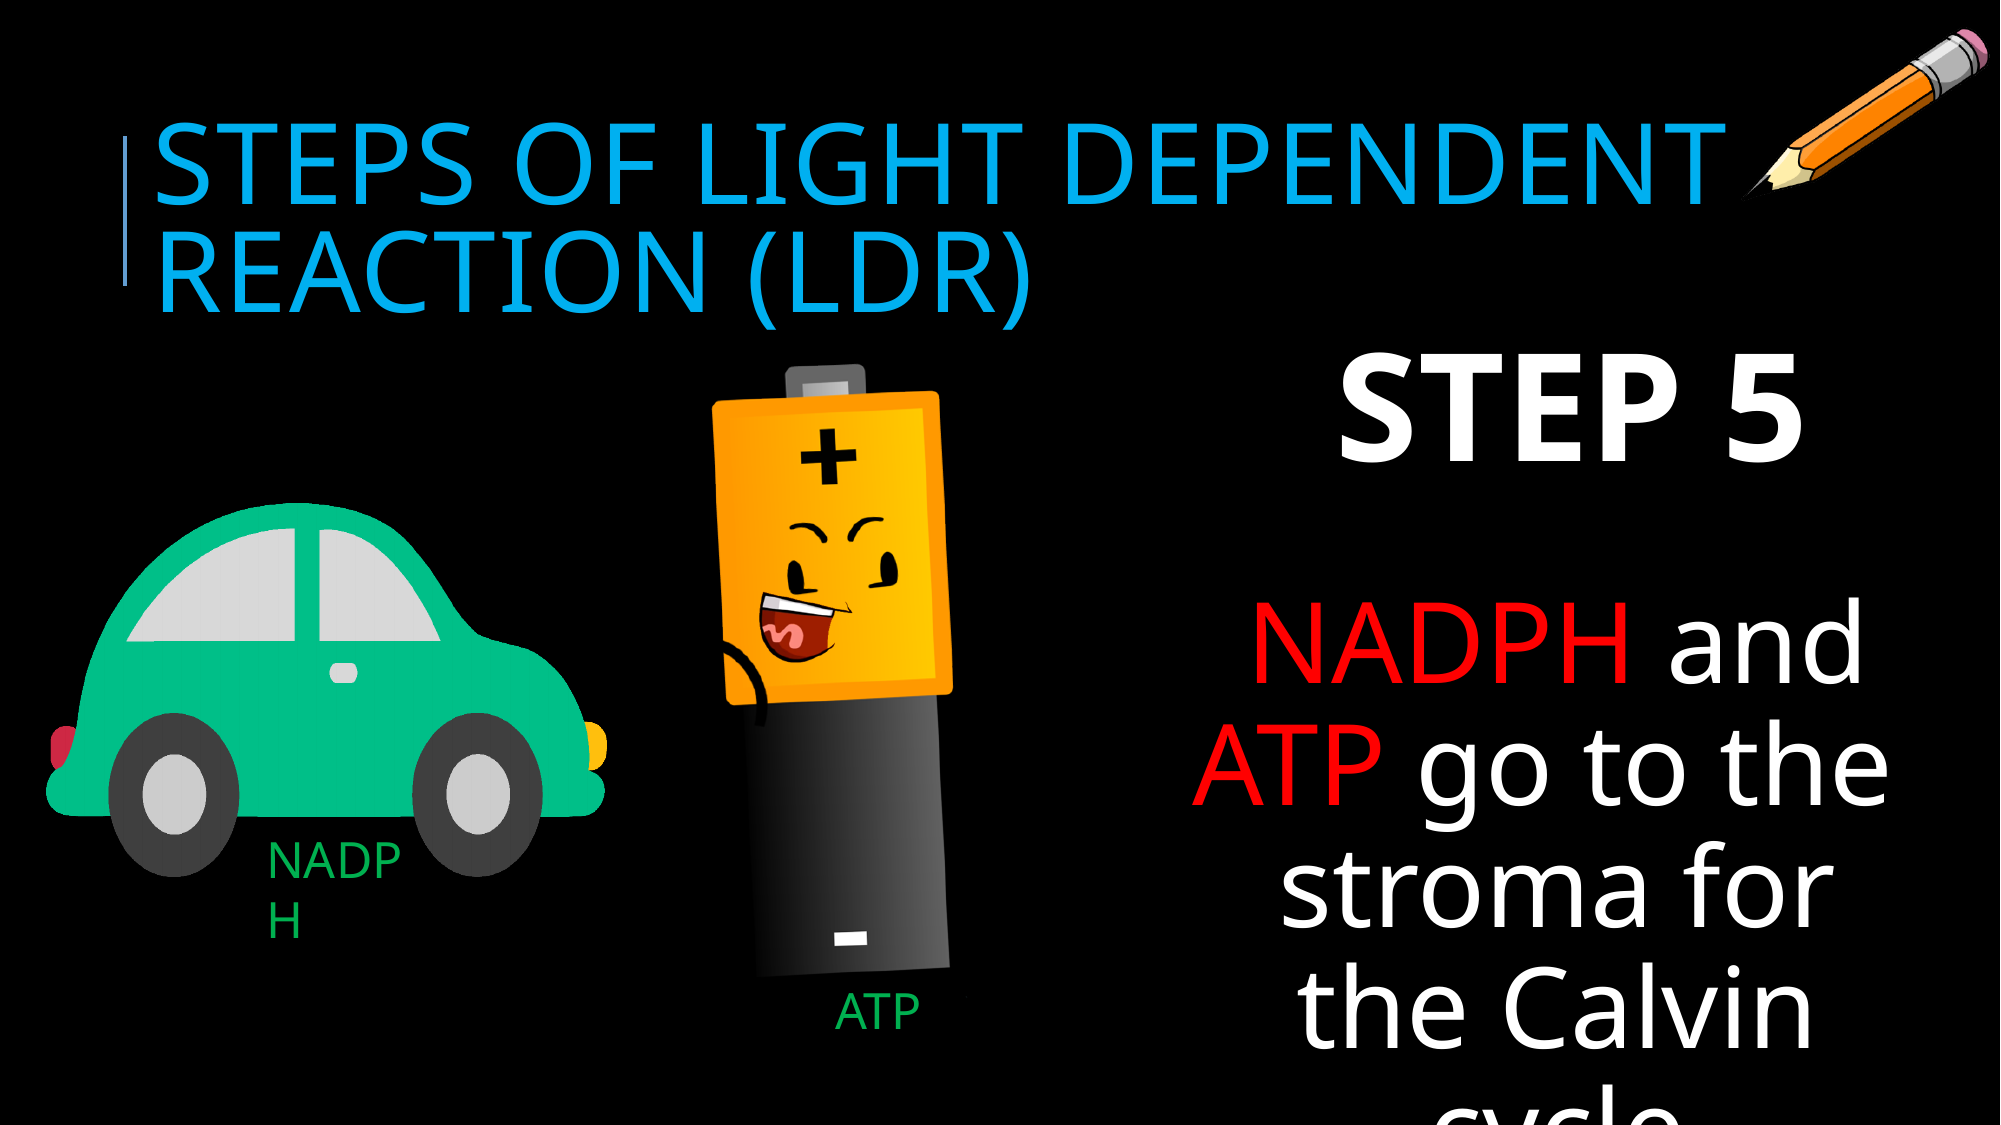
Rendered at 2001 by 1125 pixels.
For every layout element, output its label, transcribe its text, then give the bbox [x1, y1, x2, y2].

title Steps of Light Dependent reaction (LDR) [137, 74, 1763, 378]
text_box NADPH [251, 885, 452, 957]
picture [46, 503, 607, 877]
picture [1729, 12, 2000, 216]
picture [623, 359, 1064, 1077]
list STEP 5 NADPH and ATP go to the stroma for the Calvin cycle [1179, 324, 1936, 1035]
